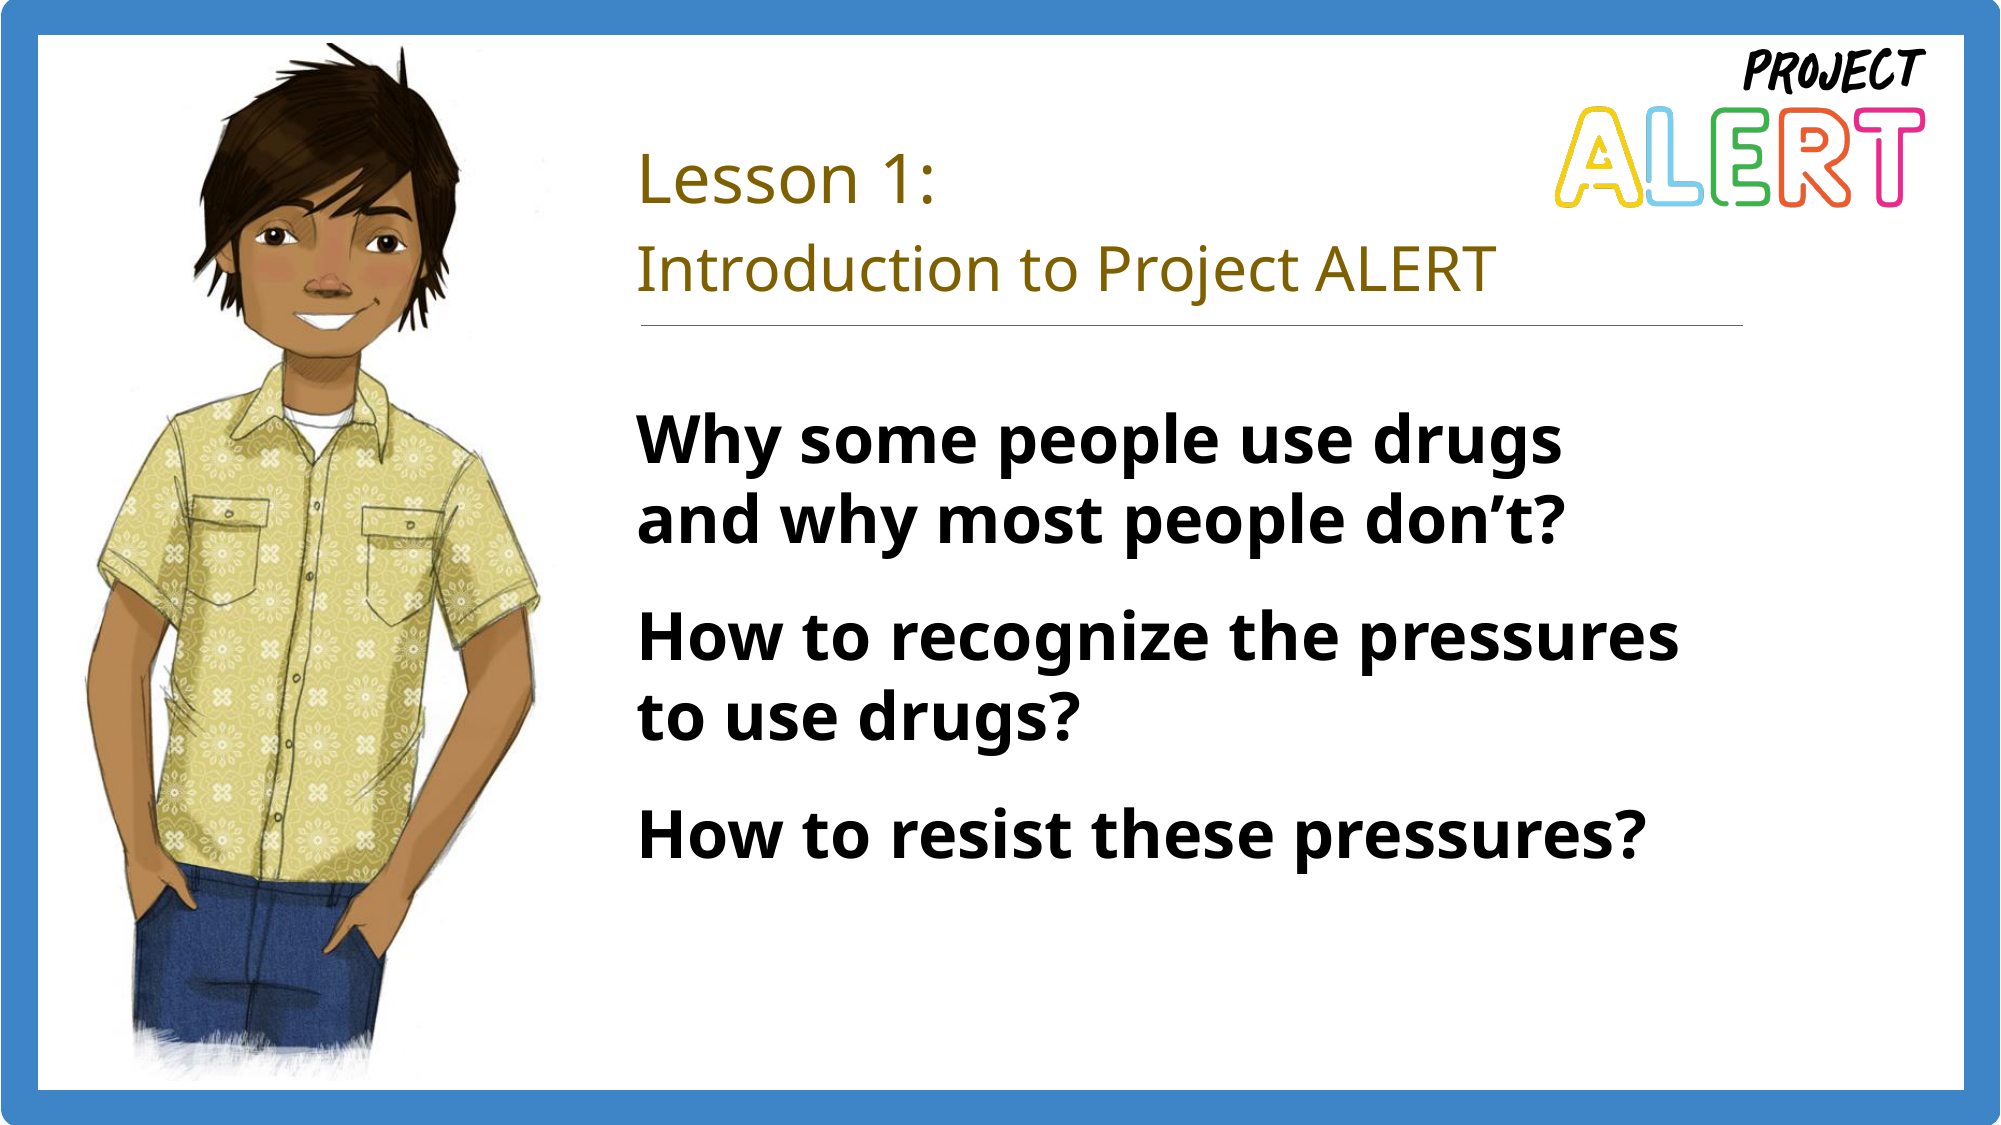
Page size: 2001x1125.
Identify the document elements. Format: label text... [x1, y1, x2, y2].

picture [1548, 33, 1933, 224]
text_box Why some people use drugs and why most people don’t? How to recognize the pressures to use drugs? How to resist these pressures? [621, 381, 1721, 1004]
text_box [19, 16, 1983, 1109]
text_box Lesson 1: Introduction to Project ALERT [621, 107, 1691, 337]
picture [74, 43, 558, 1082]
